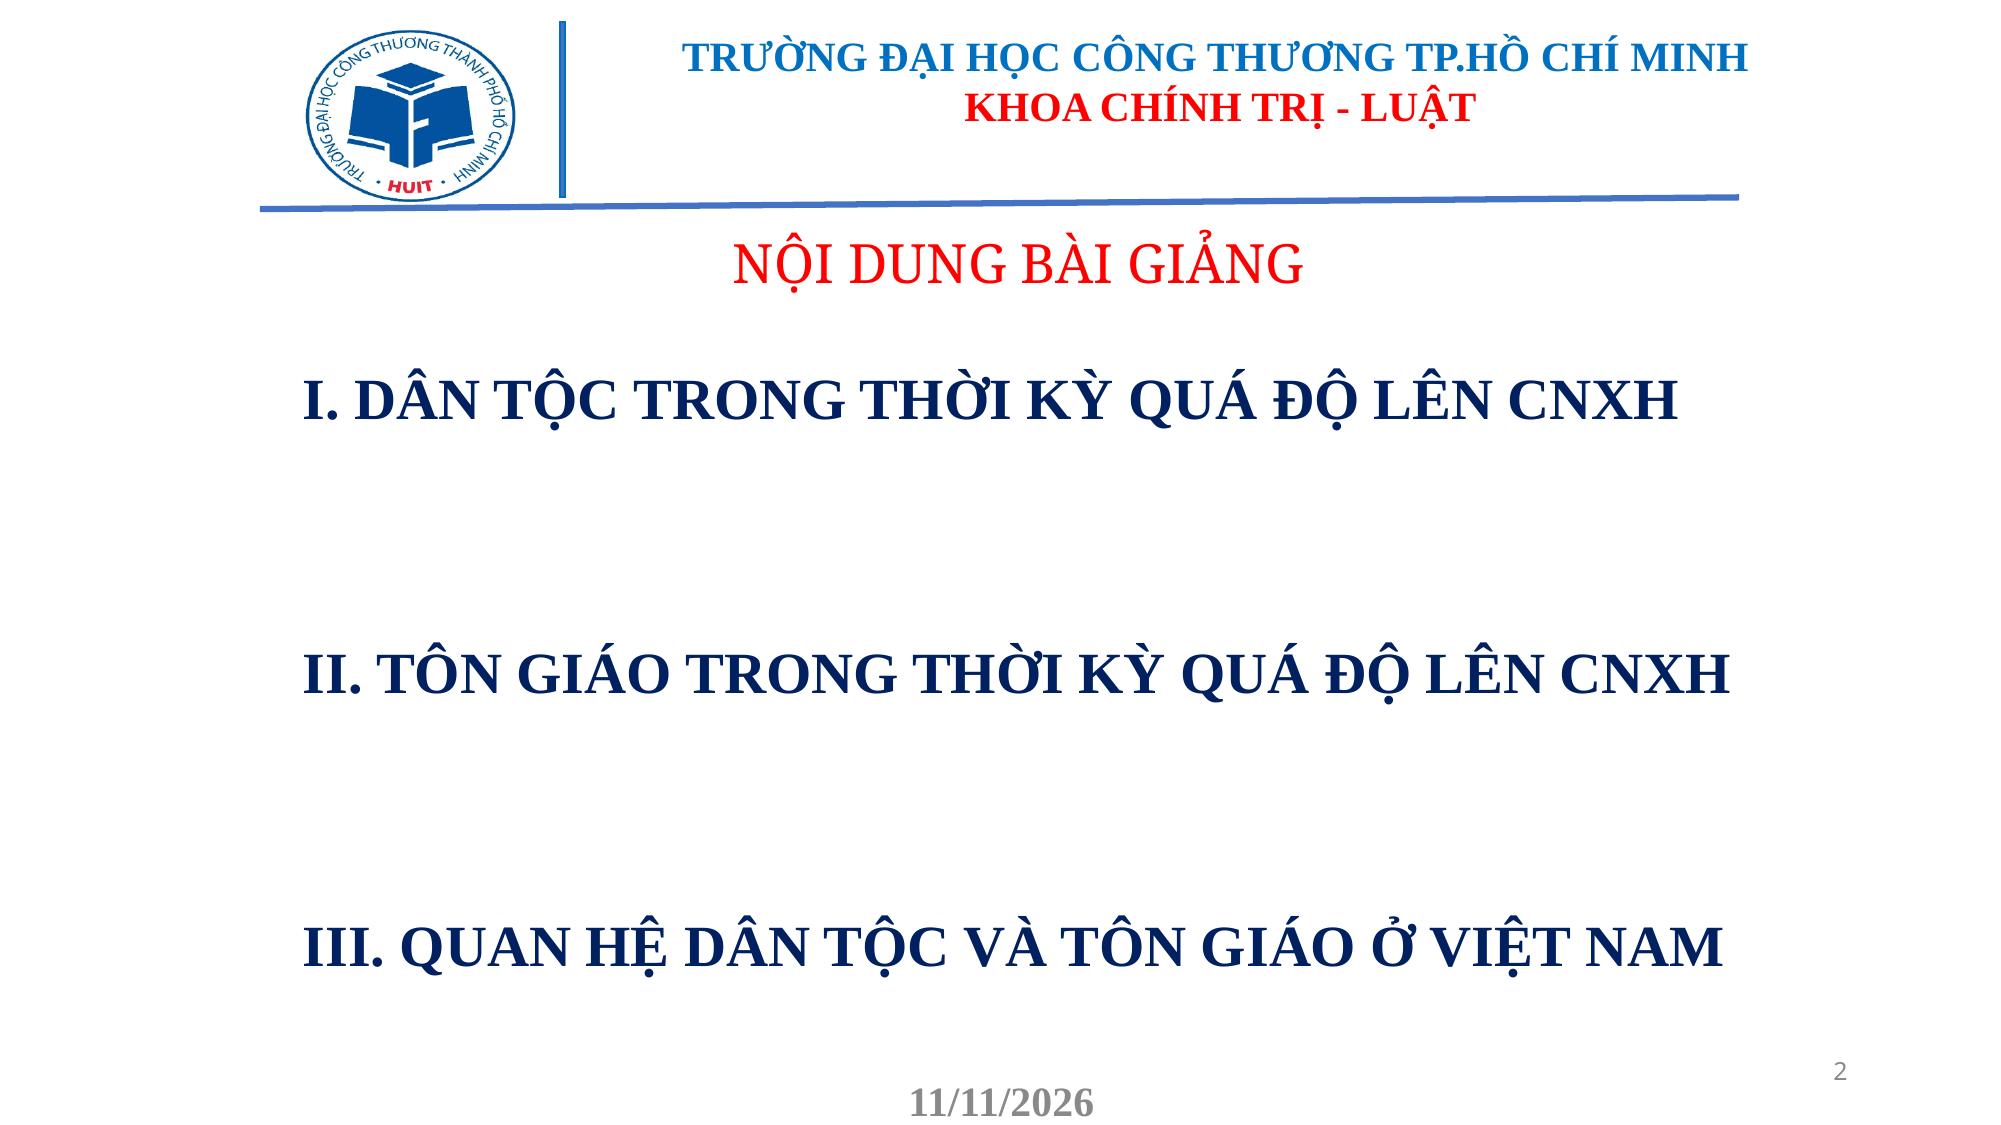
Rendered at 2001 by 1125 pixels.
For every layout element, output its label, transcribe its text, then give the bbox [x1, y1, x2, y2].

text_box NỘI DUNG BÀI GIẢNG I. DÂN TỘC TRONG THỜI KỲ QUÁ ĐỘ LÊN CNXH II. TÔN GIÁO TRONG THỜI KỲ QUÁ ĐỘ LÊN CNXH III. QUAN HỆ DÂN TỘC VÀ TÔN GIÁO Ở VIỆT NAM [287, 222, 1751, 1075]
text_box 7/31/2023 [893, 1075, 1126, 1125]
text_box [259, 197, 1740, 210]
slide_number 2 [1412, 1042, 1863, 1103]
text_box TRƯỜNG ĐẠI HỌC CÔNG THƯƠNG TP.HỒ CHÍ MINH KHOA CHÍNH TRỊ - LUẬT [455, 0, 1986, 196]
picture [303, 28, 517, 204]
